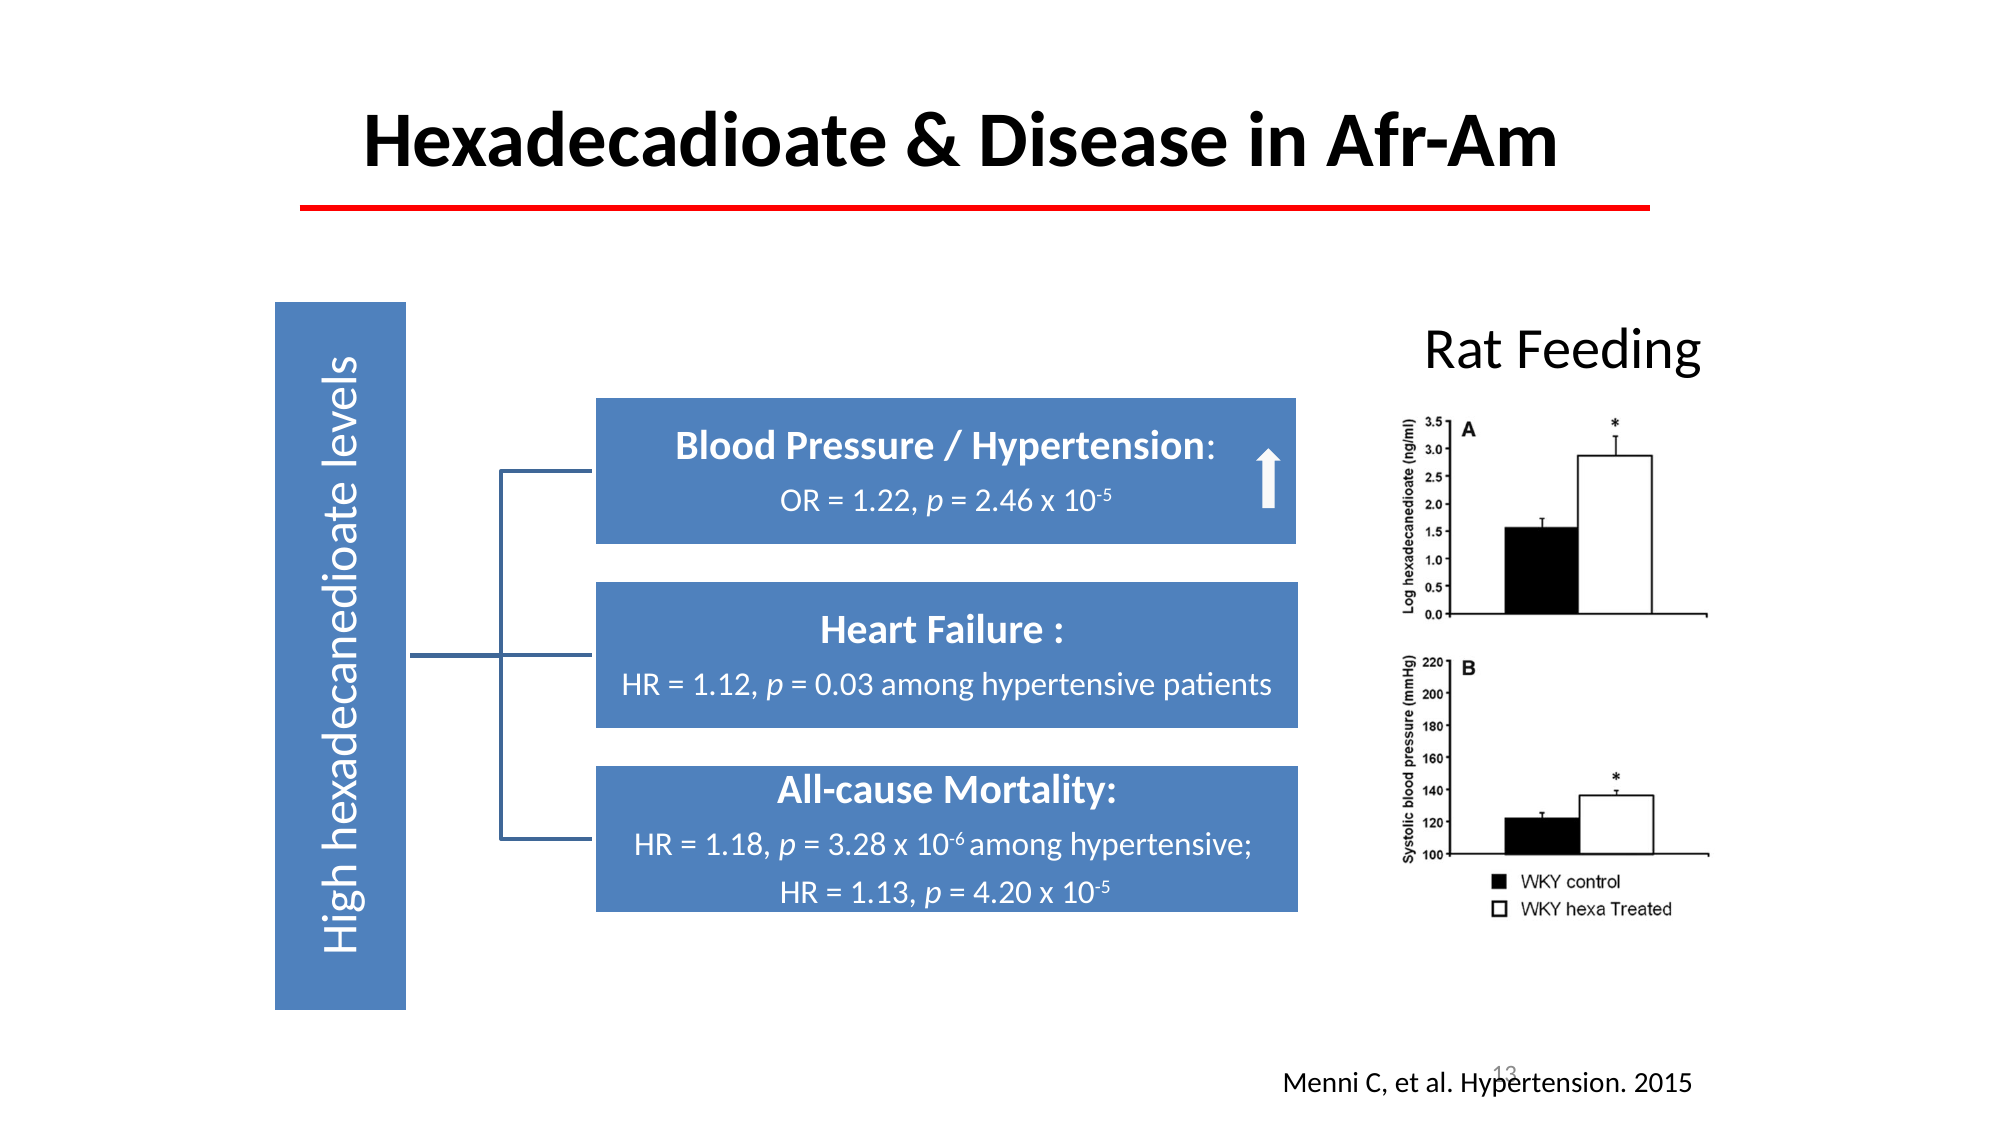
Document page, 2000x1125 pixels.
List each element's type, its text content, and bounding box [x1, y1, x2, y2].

picture [1400, 413, 1747, 933]
text_box Menni C, et al. Hypertension. 2015 [1282, 1063, 1734, 1101]
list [209, 297, 1462, 1013]
slide_number 13 [1194, 1042, 1533, 1103]
text_box Rat Feeding [1464, 302, 1718, 388]
title Hexadecadioate & Disease in Afr-Am [259, 44, 1665, 225]
